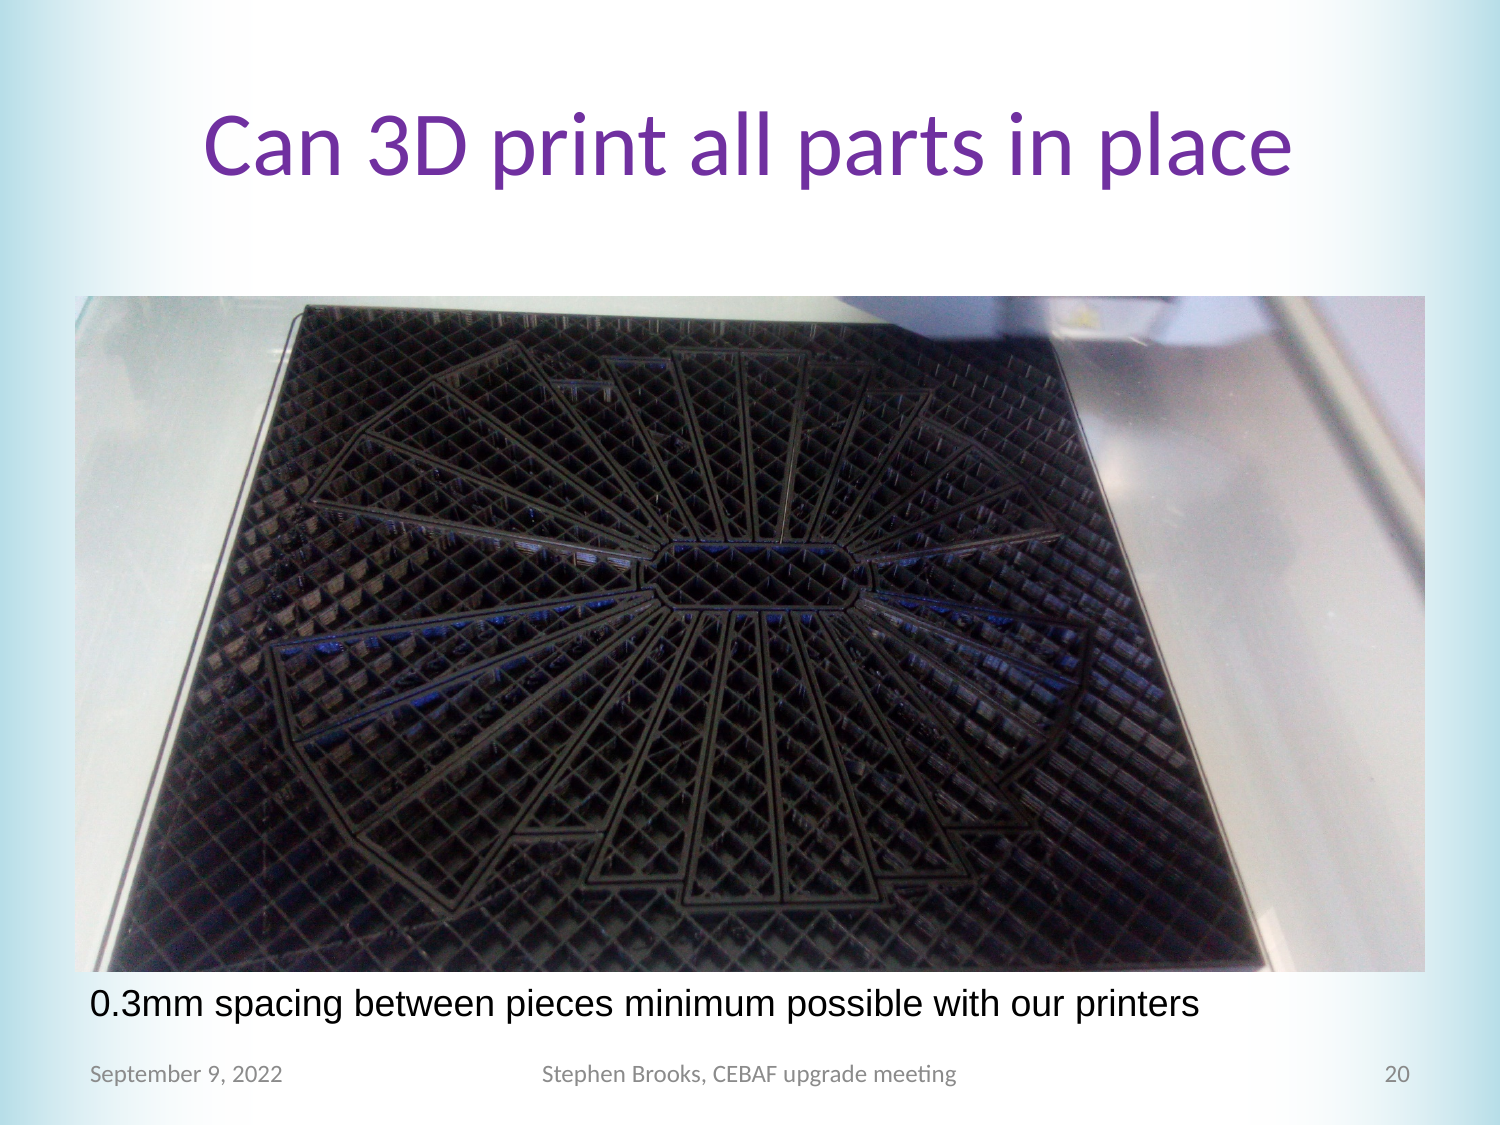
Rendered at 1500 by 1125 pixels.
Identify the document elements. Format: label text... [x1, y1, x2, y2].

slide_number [75, 1042, 425, 1103]
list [74, 295, 1426, 972]
slide_number 20 [1074, 1042, 1425, 1103]
footer Stephen Brooks, CEBAF upgrade meeting [512, 1042, 988, 1103]
text_box 0.3mm spacing between pieces minimum possible with our printers [75, 978, 1282, 1031]
title Can 3D print all parts in place [75, 45, 1425, 233]
